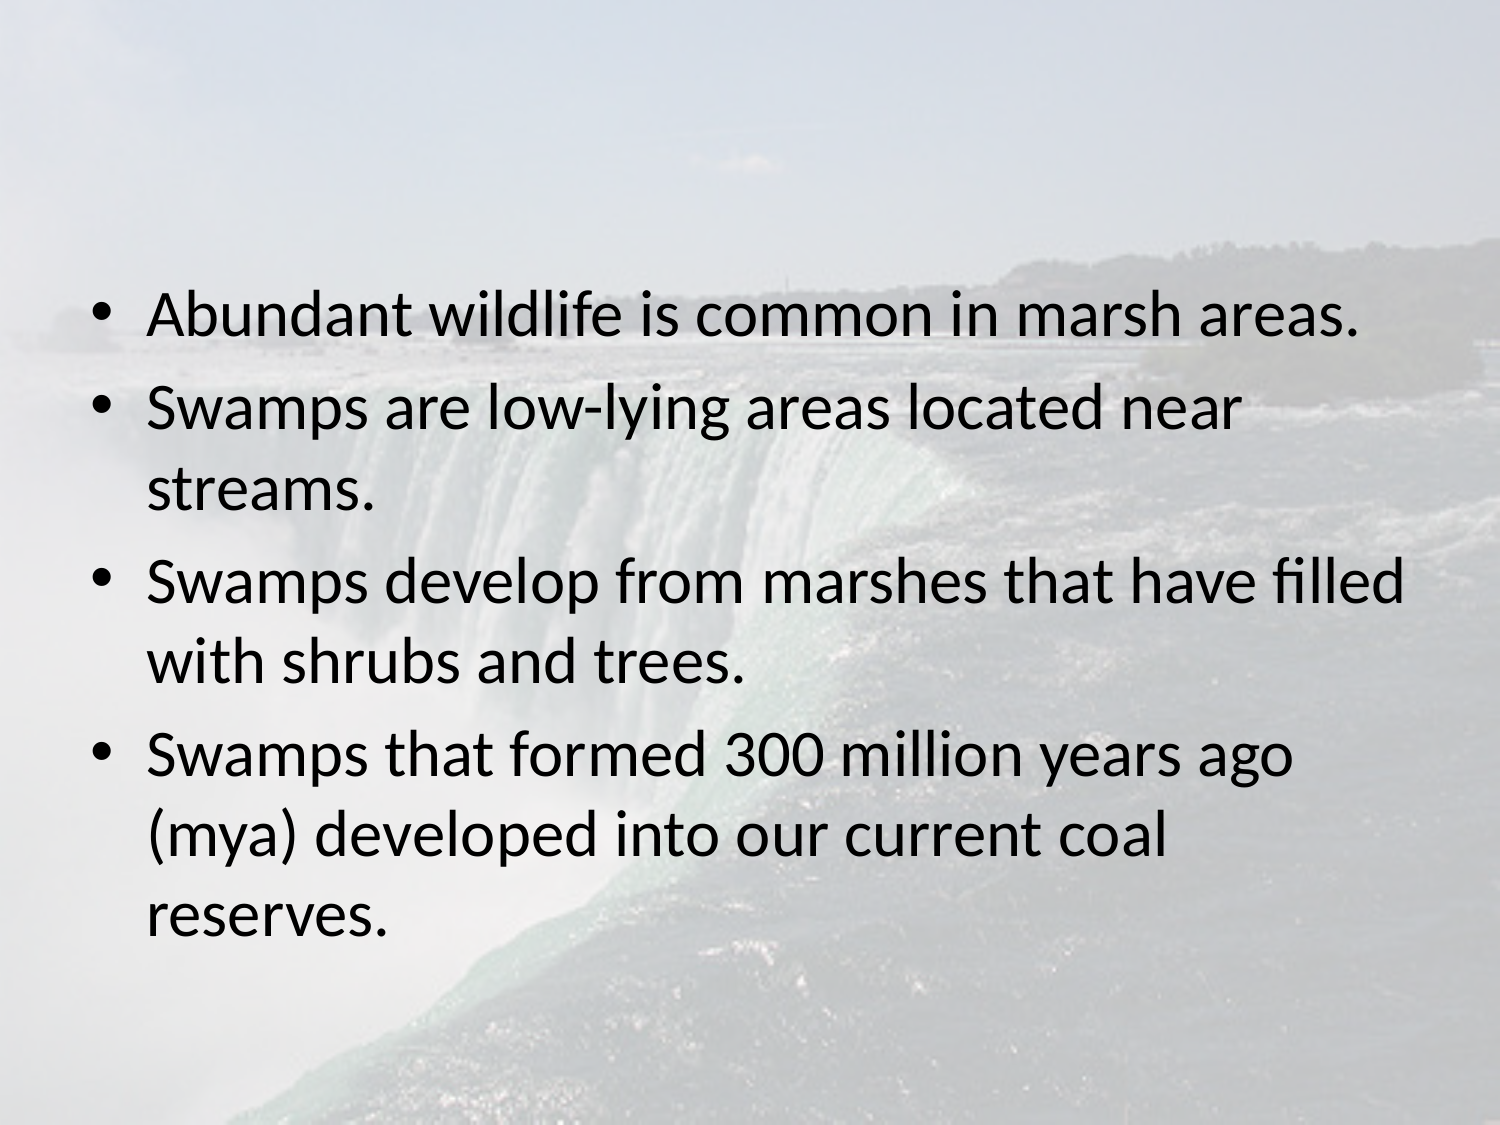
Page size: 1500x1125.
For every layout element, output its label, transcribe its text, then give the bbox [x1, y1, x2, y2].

list Abundant wildlife is common in marsh areas. Swamps are low-lying areas located near streams. Swamps develop from marshes that have filled with shrubs and trees. Swamps that formed 300 million years ago (mya) developed into our current coal reserves. [75, 262, 1425, 1005]
